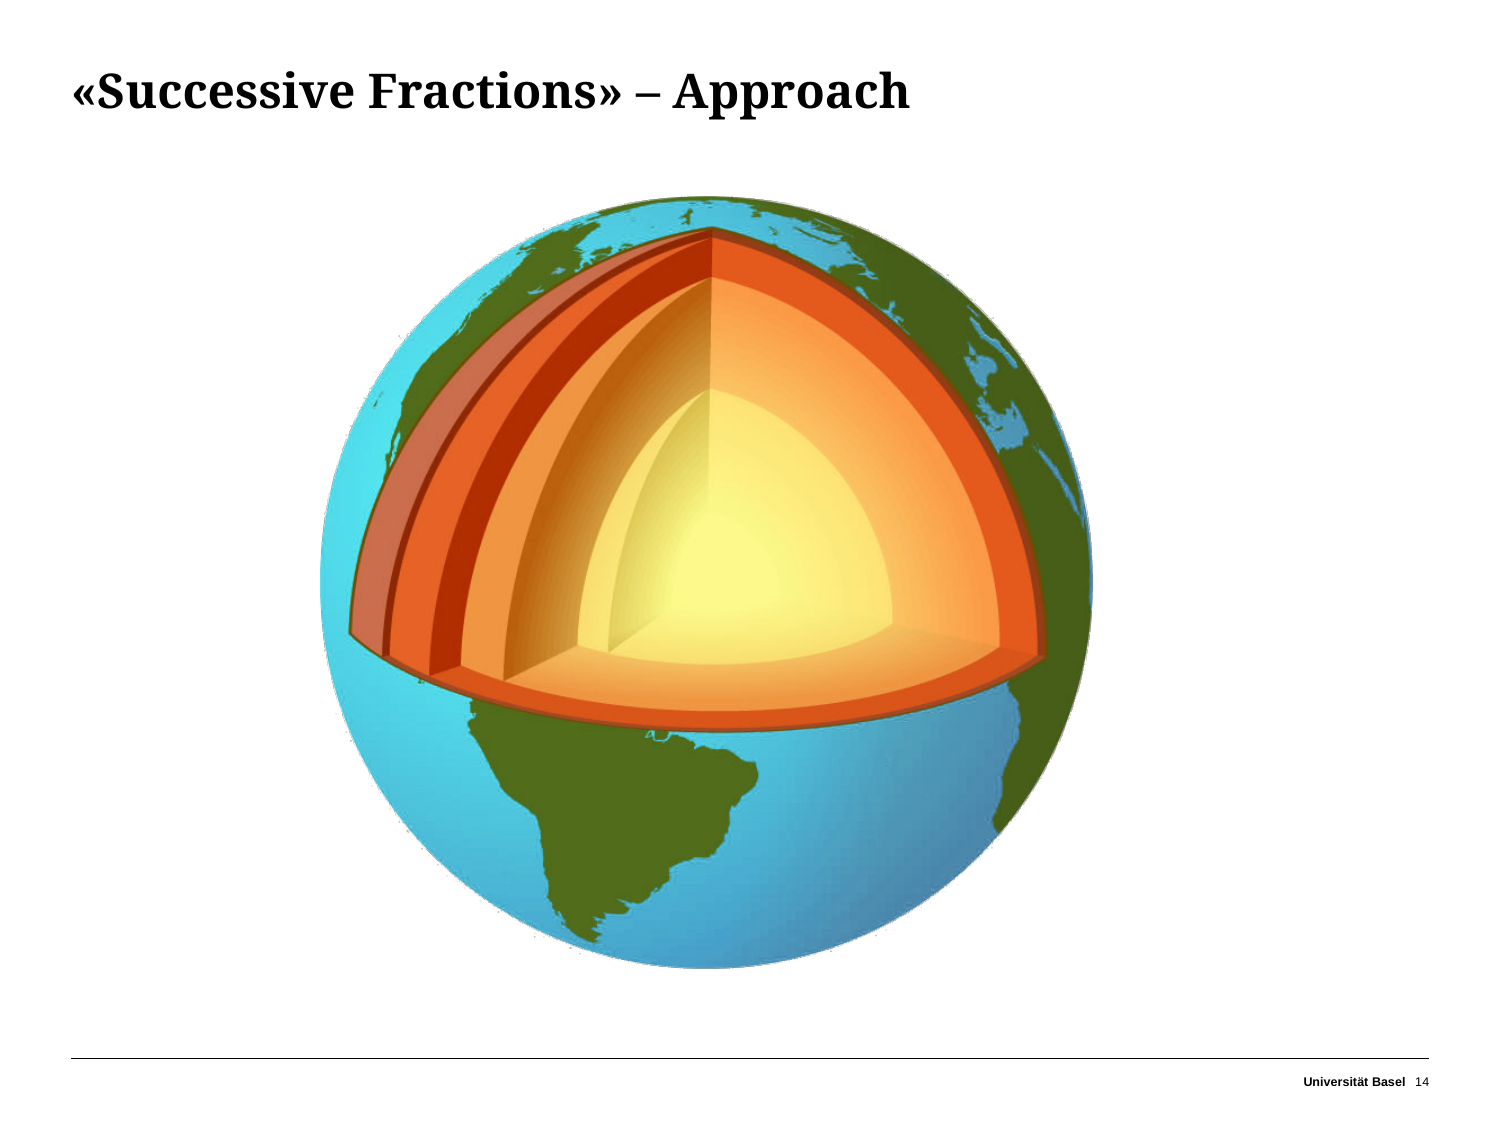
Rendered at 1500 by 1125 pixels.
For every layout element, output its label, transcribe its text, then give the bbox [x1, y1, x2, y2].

footer Universität Basel [1092, 1070, 1405, 1100]
title «Successive Fractions» – Approach [70, 66, 1430, 191]
slide_number 14 [1405, 1070, 1430, 1100]
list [319, 196, 1093, 971]
